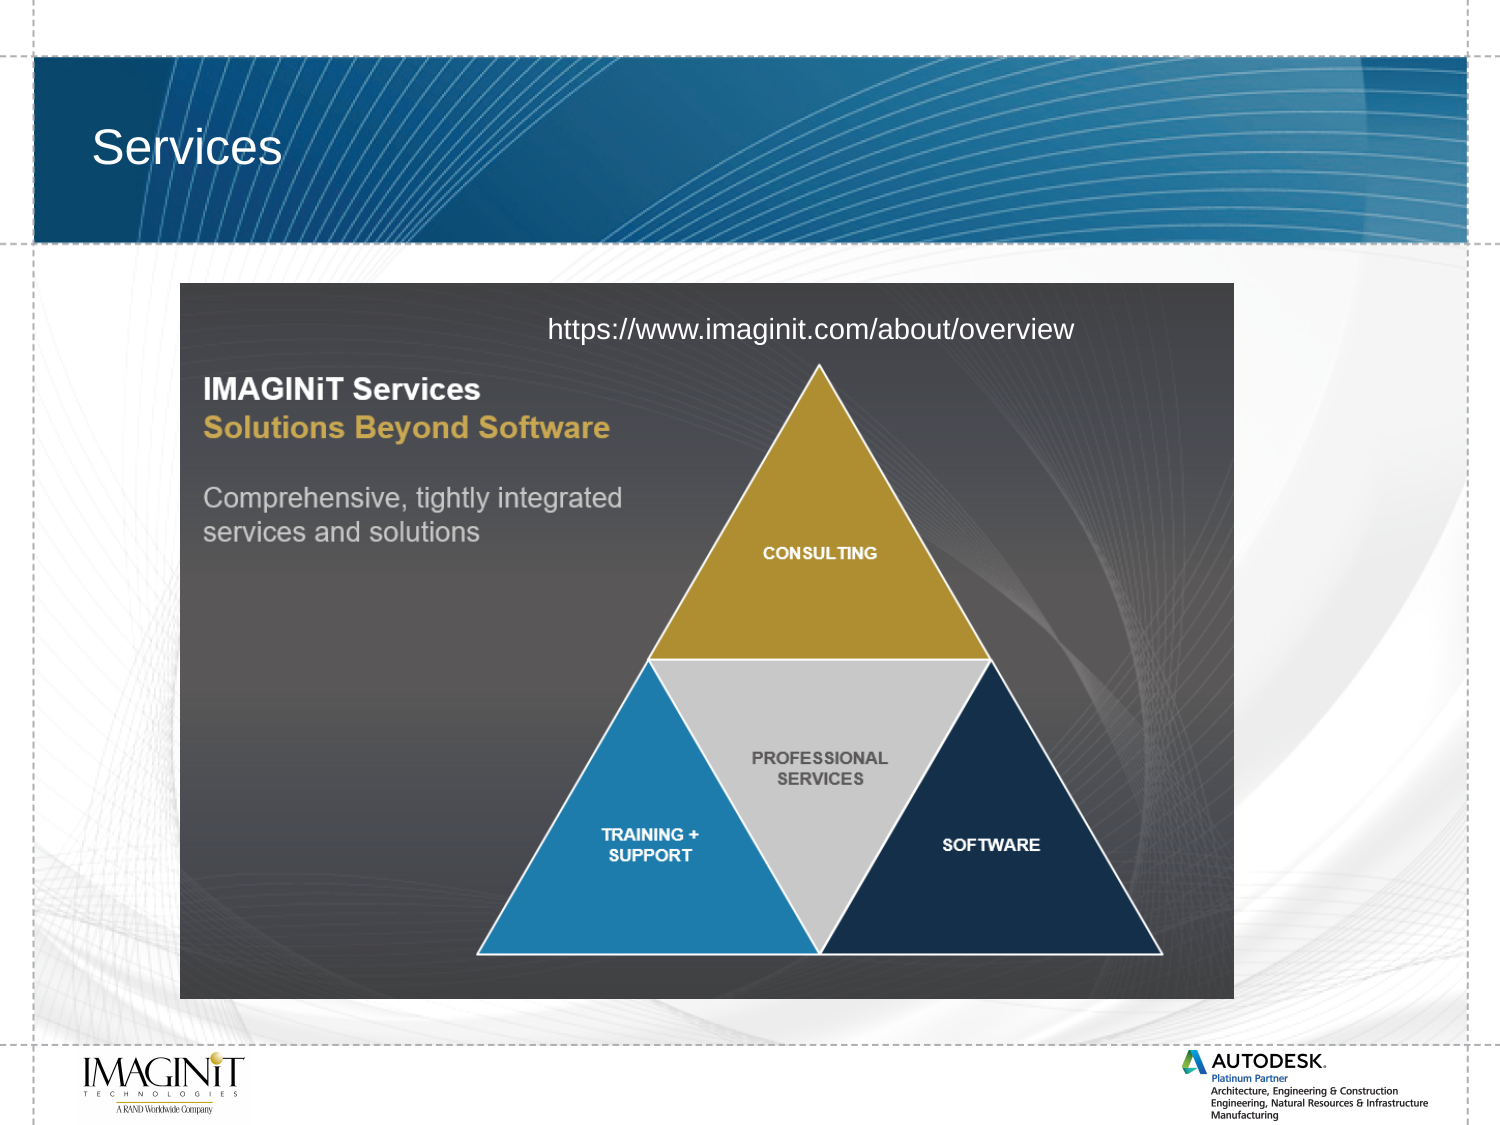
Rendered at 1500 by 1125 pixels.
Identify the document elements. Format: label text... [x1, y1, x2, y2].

picture [0, 0, 1500, 1125]
title Services [76, 83, 1410, 206]
